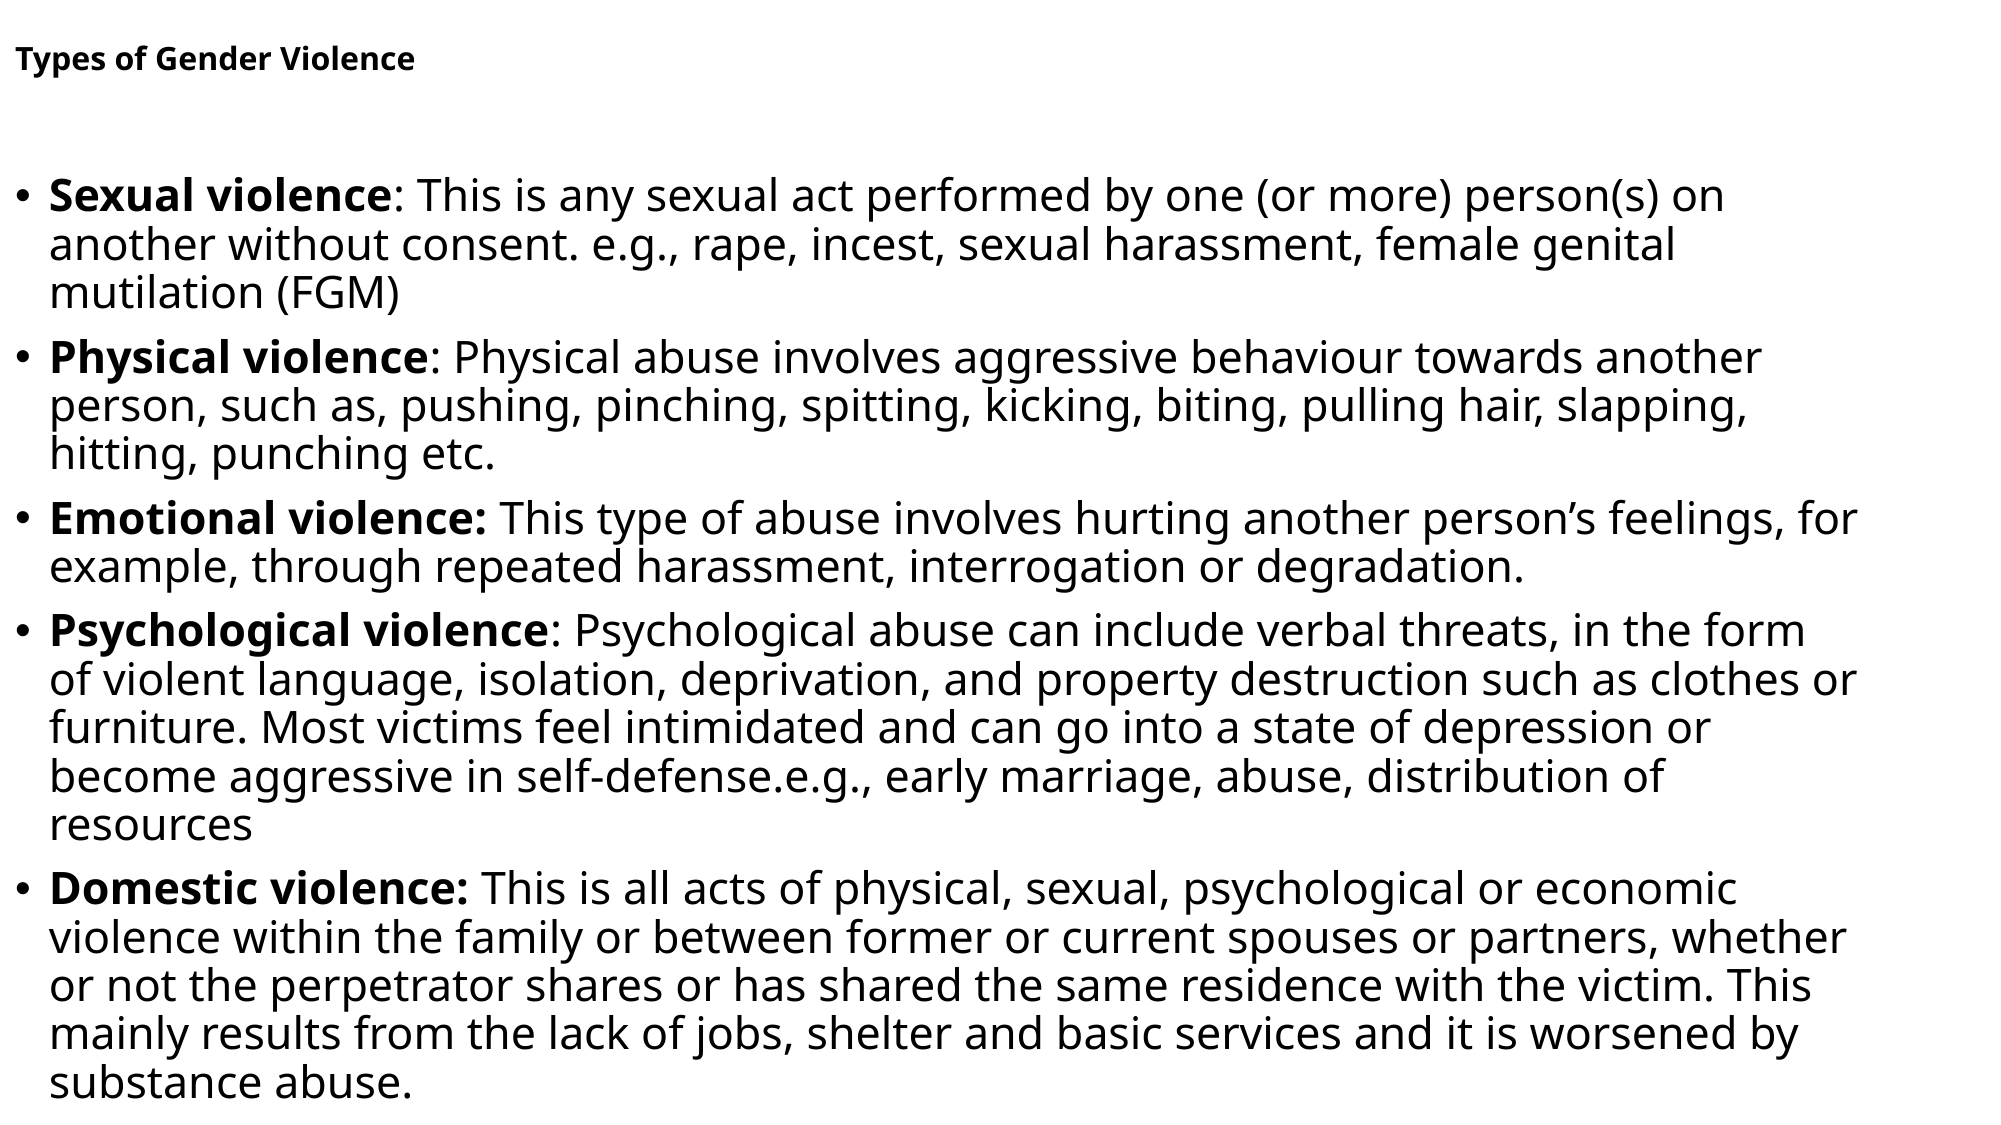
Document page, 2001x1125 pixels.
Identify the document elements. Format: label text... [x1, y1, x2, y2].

title Types of Gender Violence [0, 0, 1863, 101]
list Sexual violence: This is any sexual act performed by one (or more) person(s) on another without consent. e.g., rape, incest, sexual harassment, female genital mutilation (FGM) Physical violence: Physical abuse involves aggressive behaviour towards another person, such as, pushing, pinching, spitting, kicking, biting, pulling hair, slapping, hitting, punching etc. Emotional violence: This type of abuse involves hurting another person’s feelings, for example, through repeated harassment, interrogation or degradation. Psychological violence: Psychological abuse can include verbal threats, in the form of violent language, isolation, deprivation, and property destruction such as clothes or furniture. Most victims feel intimidated and can go into a state of depression or become aggressive in self-defense.e.g., early marriage, abuse, distribution of resources Domestic violence: This is all acts of physical, sexual, psychological or economic violence within the family or between former or current spouses or partners, whether or not the perpetrator shares or has shared the same residence with the victim. This mainly results from the lack of jobs, shelter and basic services and it is worsened by substance abuse. [0, 101, 1878, 1125]
